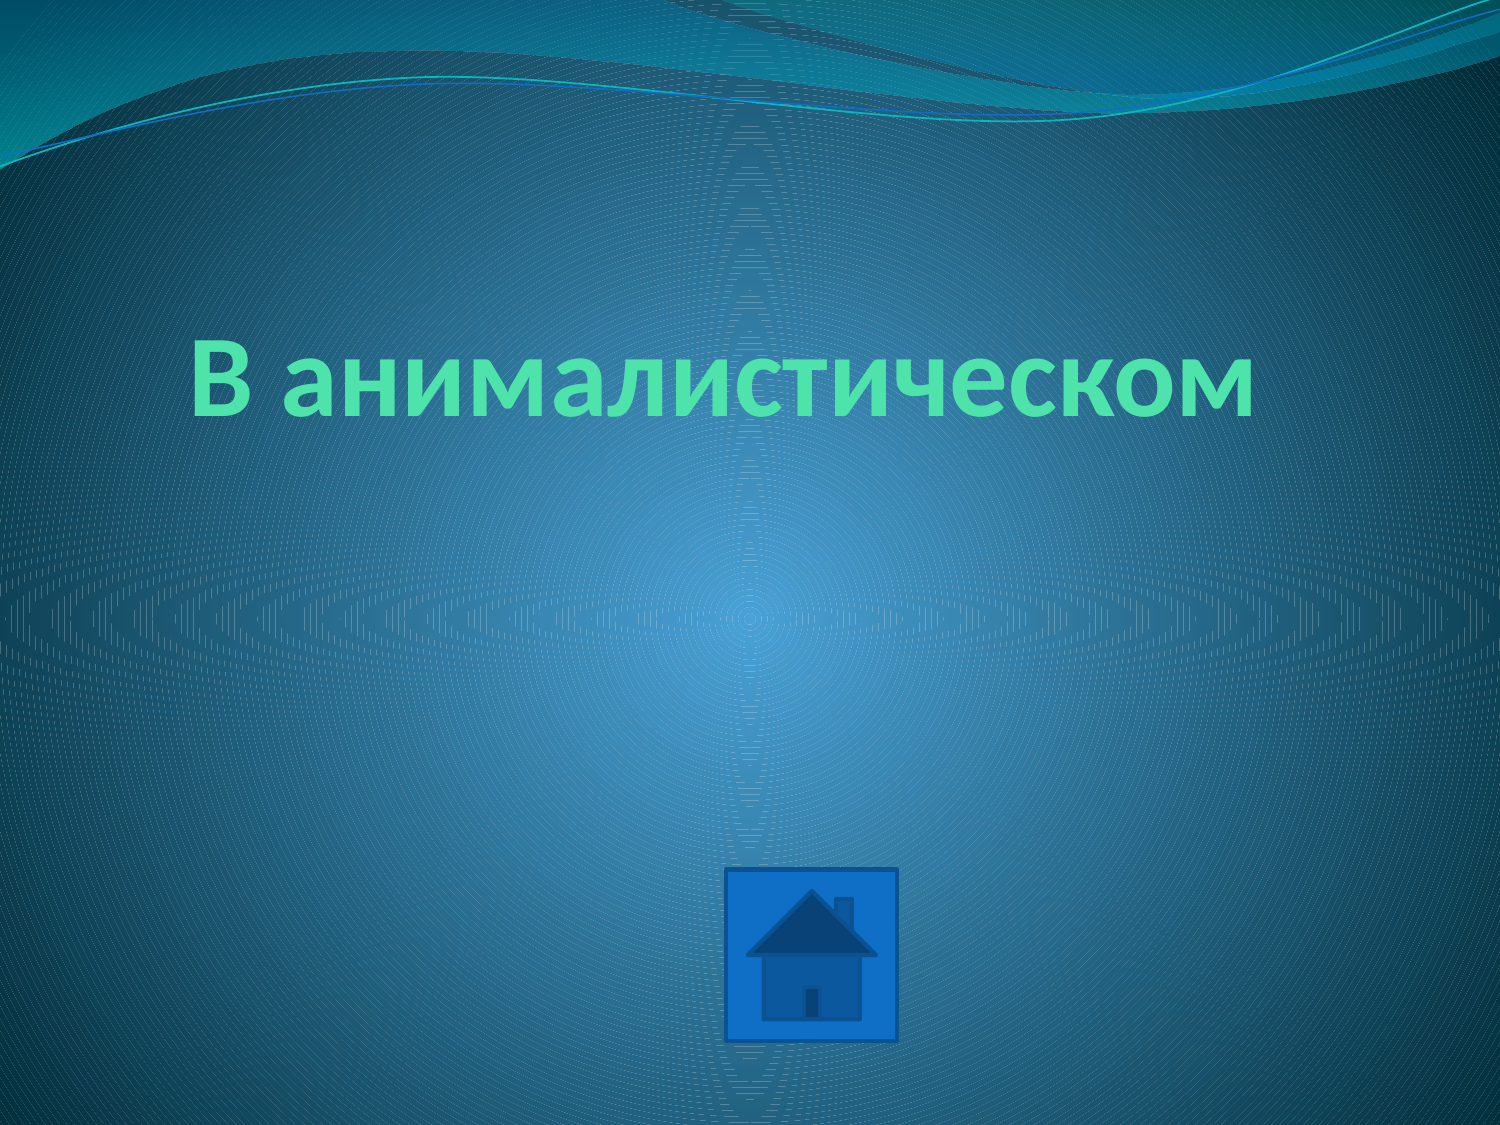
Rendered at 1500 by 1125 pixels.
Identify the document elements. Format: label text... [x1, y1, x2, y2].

title В анималистическом [86, 216, 1362, 440]
text_box [724, 867, 899, 1043]
